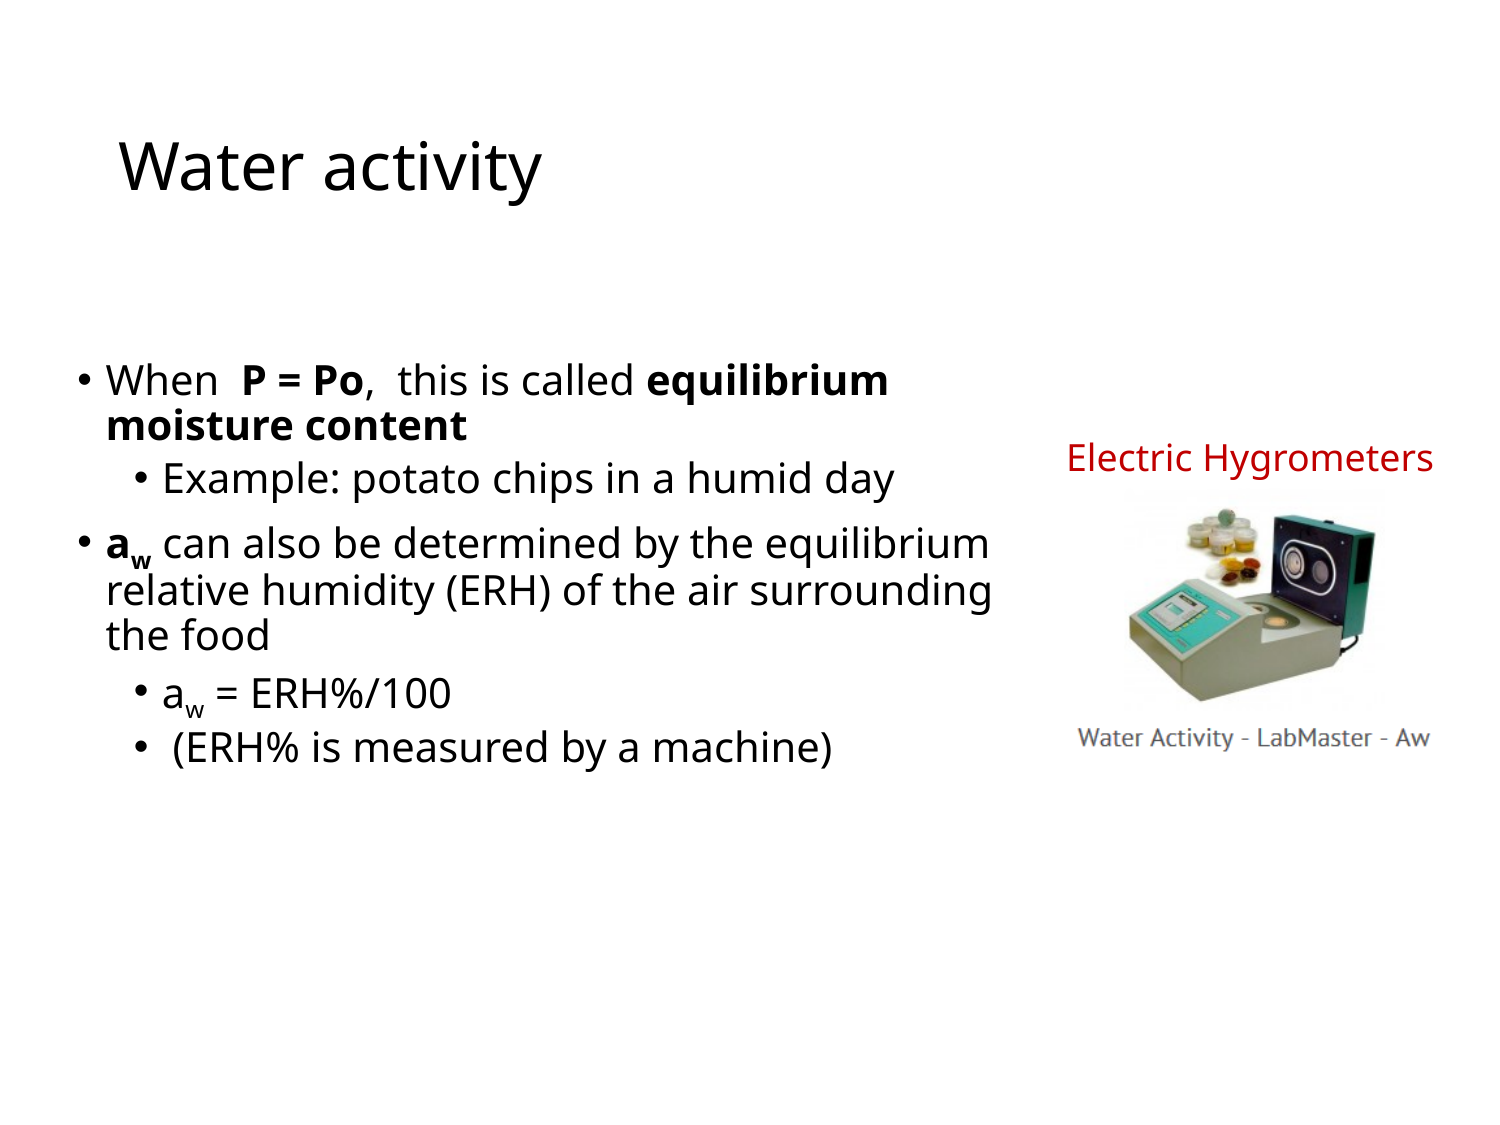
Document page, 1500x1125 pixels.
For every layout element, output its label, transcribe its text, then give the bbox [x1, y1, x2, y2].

title Water activity [103, 59, 1397, 278]
text_box Electric Hygrometers [1051, 426, 1450, 487]
list When P = Po, this is called equilibrium moisture content Example: potato chips in a humid day aw can also be determined by the equilibrium relative humidity (ERH) of the air surrounding the food aw = ERH%/100 (ERH% is measured by a machine) [62, 351, 1013, 1125]
picture [1062, 487, 1442, 763]
